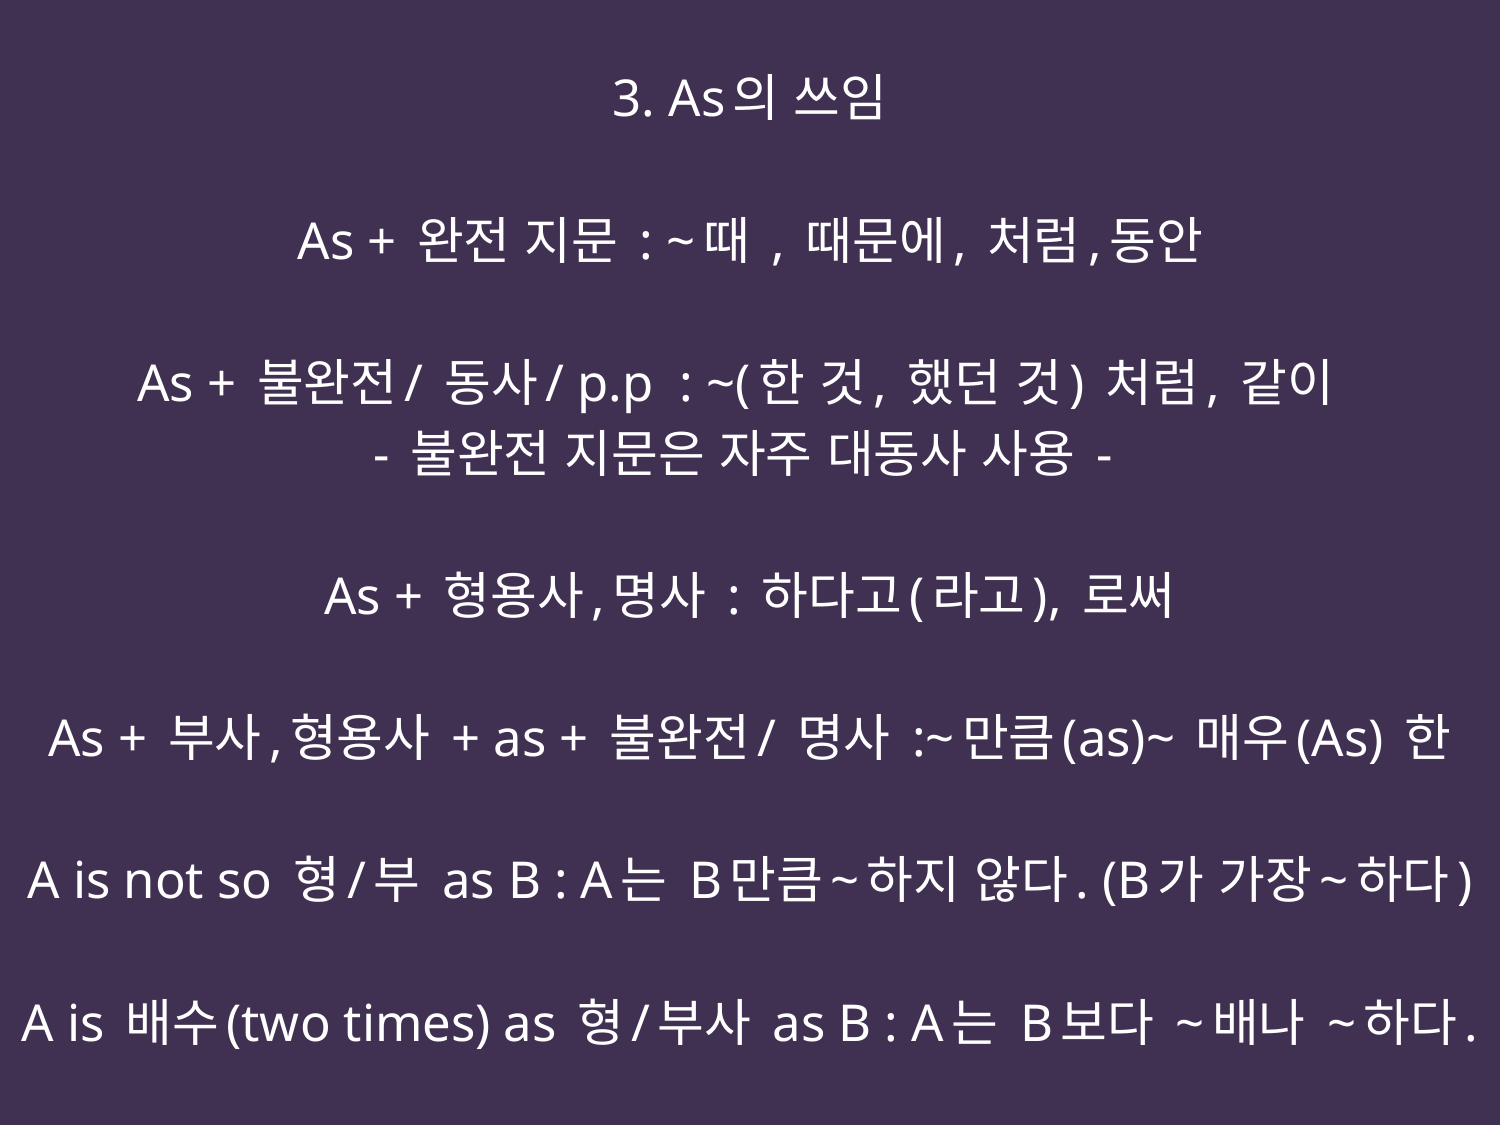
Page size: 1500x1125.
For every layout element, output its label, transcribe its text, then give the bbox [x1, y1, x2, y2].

subtitle 3. As의 쓰임 As + 완전 지문 : ~때 , 때문에, 처럼,동안 As + 불완전/ 동사/ p.p : ~(한 것, 했던 것) 처럼, 같이 - 불완전 지문은 자주 대동사 사용 - As + 형용사,명사 : 하다고(라고), 로써 As + 부사,형용사 + as + 불완전/ 명사 :~만큼(as)~ 매우(As) 한 A is not so 형/부 as B : A는 B만큼~하지 않다. (B가 가장~하다) A is 배수(two times) as 형/부사 as B : A는 B보다 ~배나 ~하다. [0, 58, 1500, 1079]
